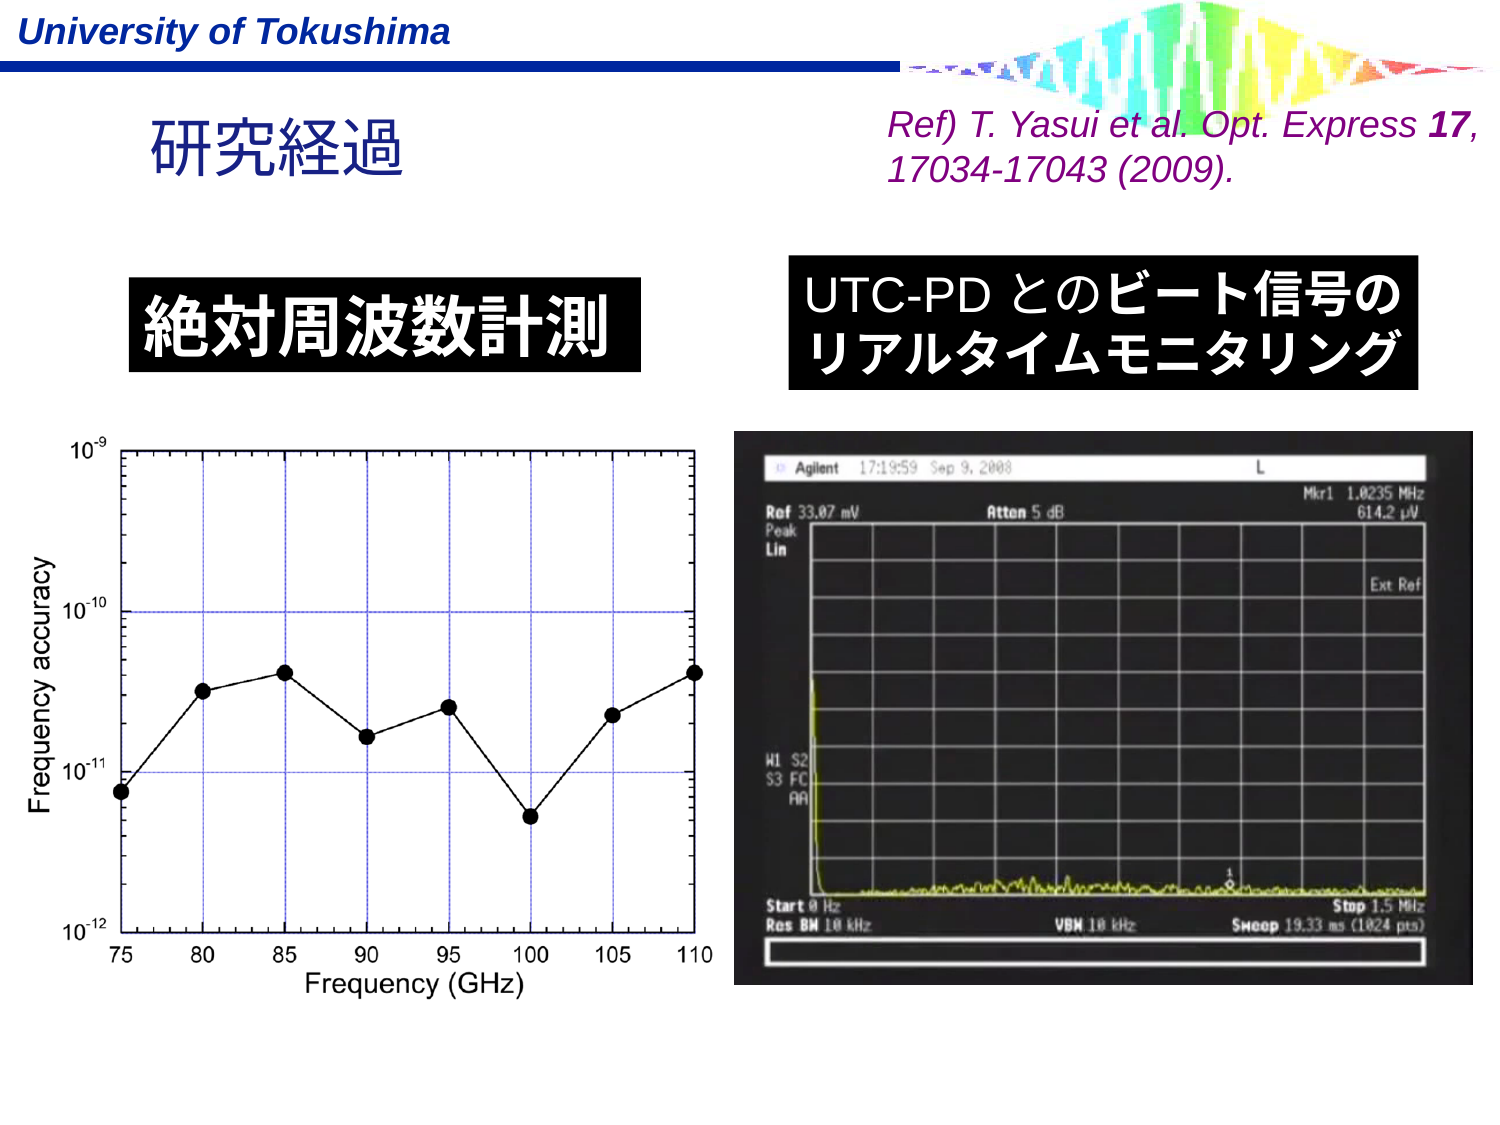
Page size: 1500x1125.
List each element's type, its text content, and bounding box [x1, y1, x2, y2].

title 研究経過 [0, 89, 561, 199]
text_box 絶対周波数計測 [128, 277, 641, 373]
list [733, 430, 1474, 987]
text_box Ref) T. Yasui et al. Opt. Express 17, 17034-17043 (2009). [872, 92, 1500, 198]
text_box UTC-PDとのビート信号の リアルタイムモニタリング [788, 255, 1419, 390]
picture [900, 0, 1500, 92]
picture [17, 420, 721, 1007]
